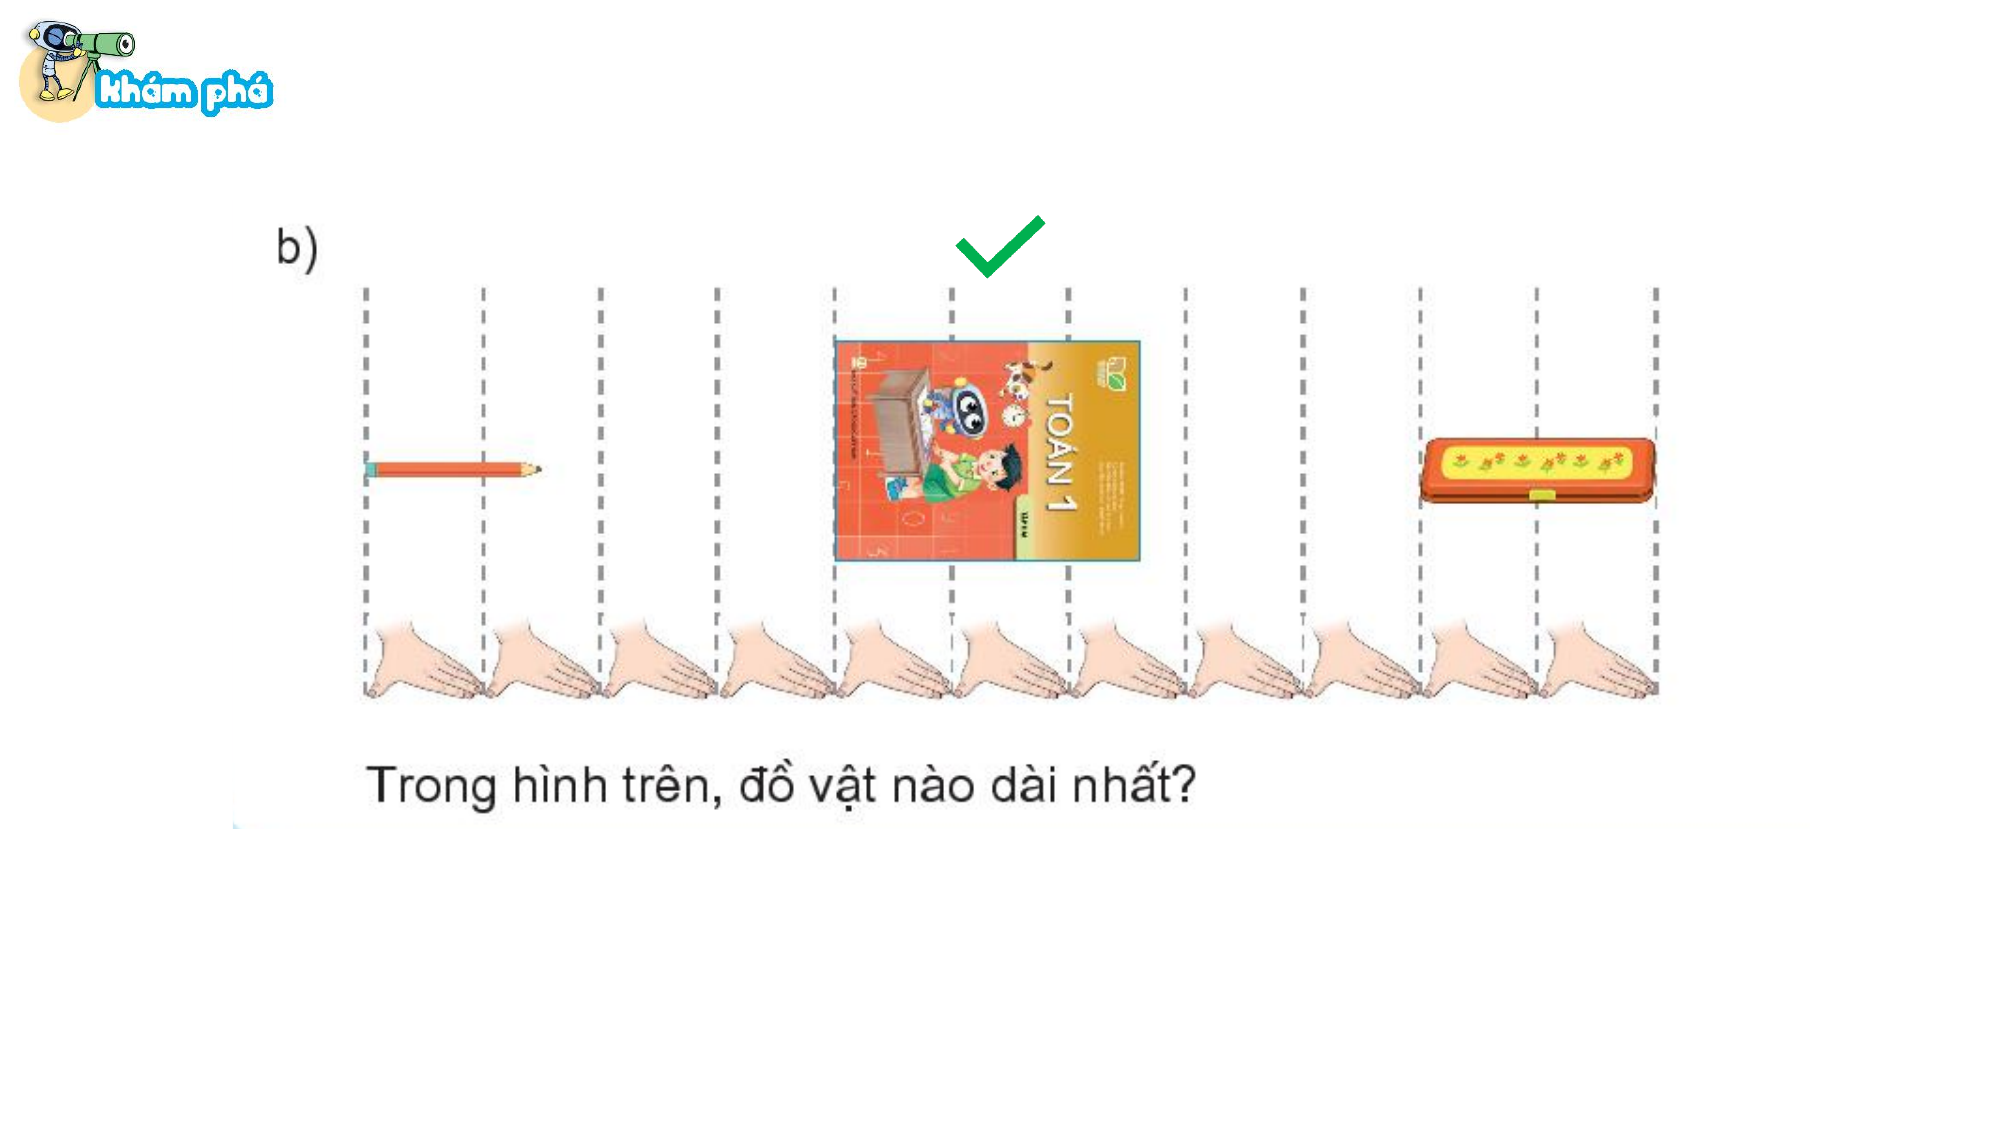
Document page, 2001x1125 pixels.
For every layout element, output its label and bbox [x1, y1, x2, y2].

picture [0, 0, 318, 159]
picture [232, 199, 1810, 829]
